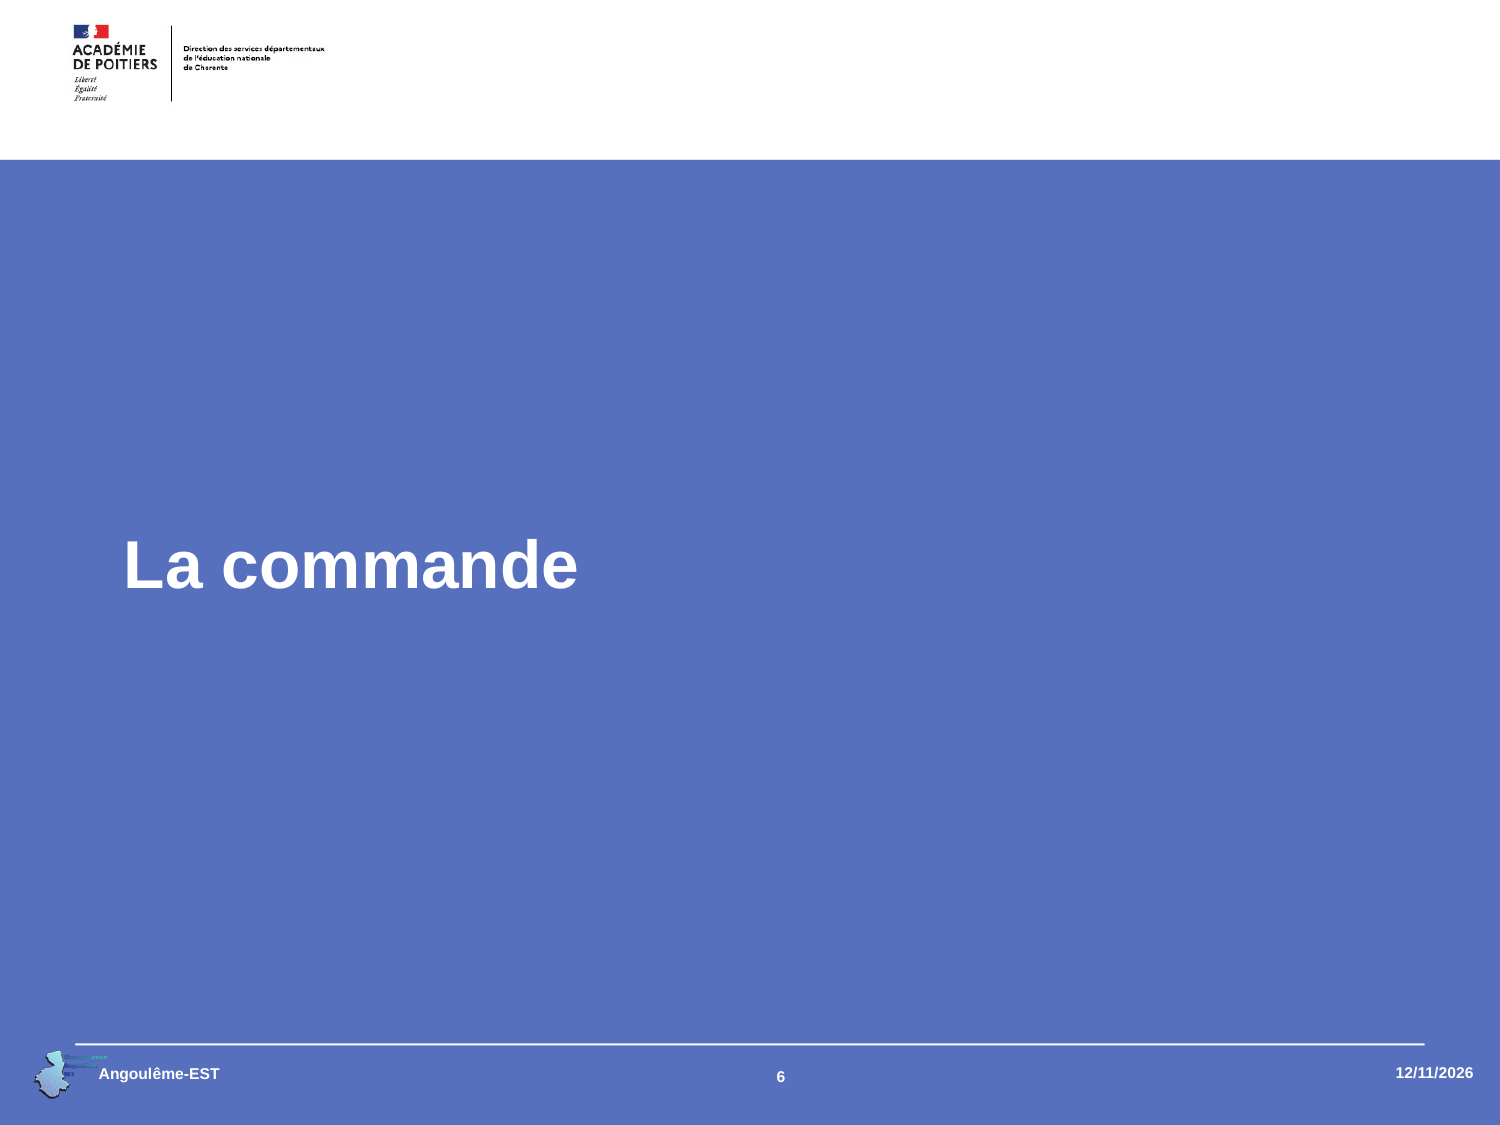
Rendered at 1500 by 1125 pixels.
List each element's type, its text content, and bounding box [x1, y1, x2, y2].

text_box Angoulême-EST [109, 1043, 1068, 1103]
text_box La commande [108, 513, 1247, 610]
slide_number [1151, 1042, 1489, 1103]
picture [0, 0, 1500, 1125]
